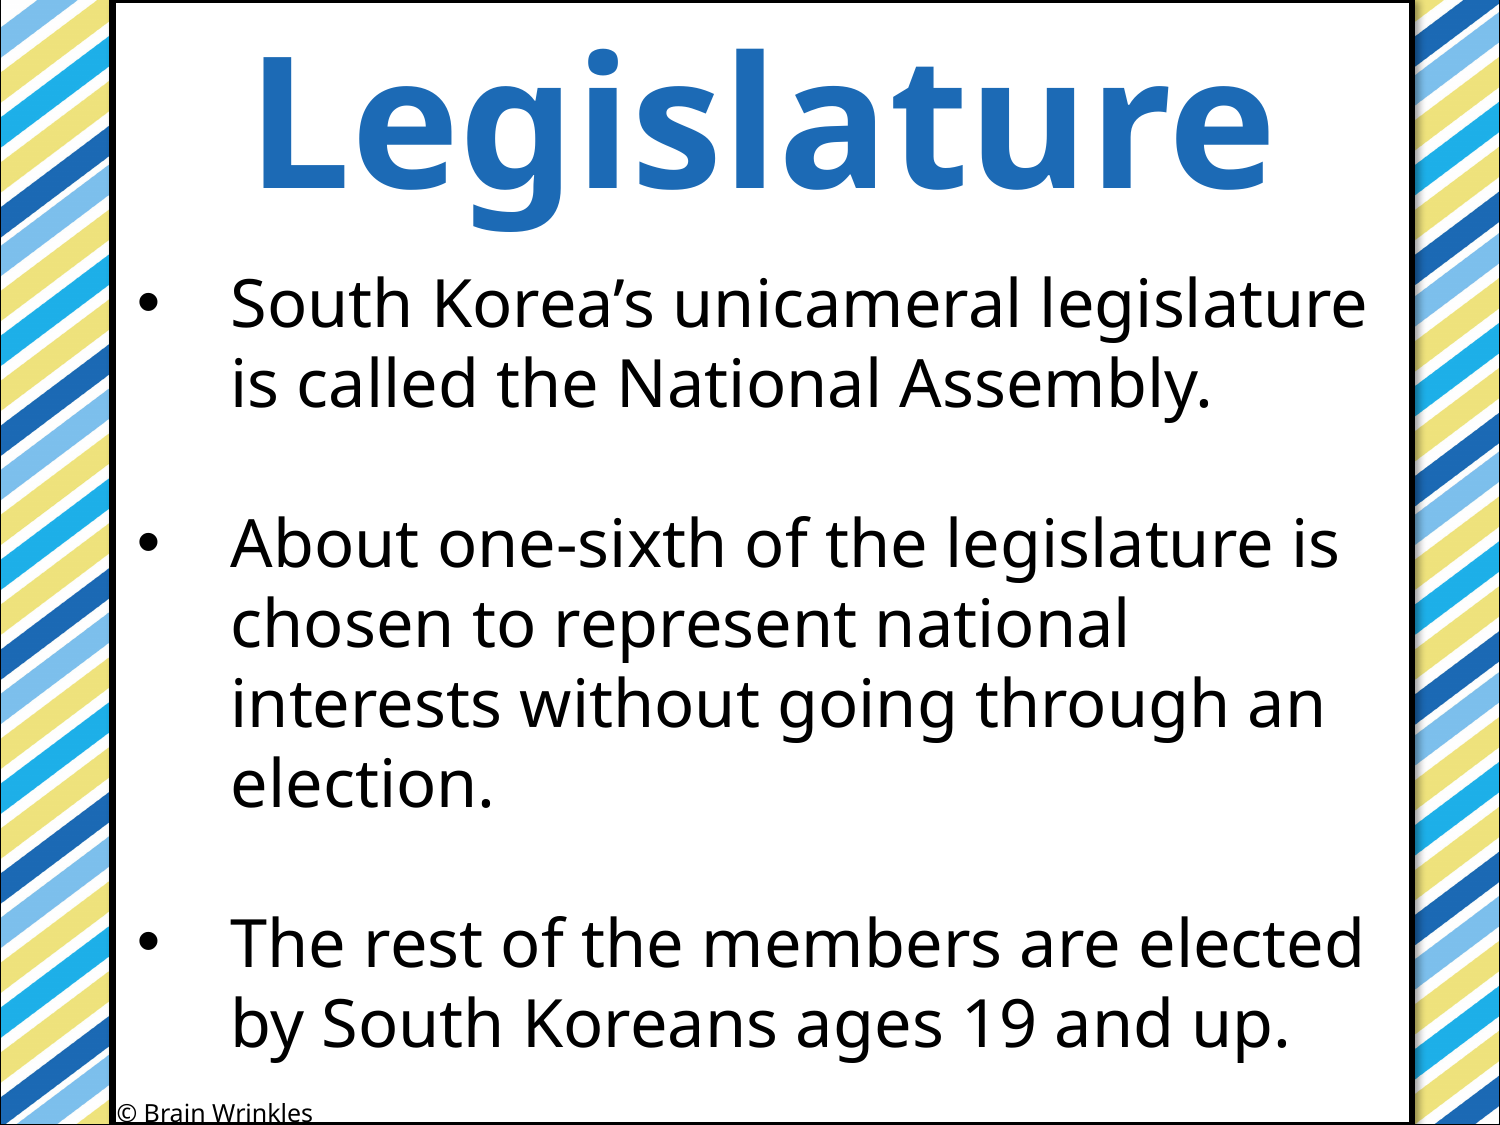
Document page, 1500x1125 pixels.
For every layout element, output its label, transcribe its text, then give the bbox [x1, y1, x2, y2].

text_box South Korea’s unicameral legislature is called the National Assembly. About one-sixth of the legislature is chosen to represent national interests without going through an election. The rest of the members are elected by South Koreans ages 19 and up. [122, 253, 1402, 1068]
text_box [111, 0, 1413, 1125]
text_box [1420, 0, 1500, 1125]
text_box © Brain Wrinkles [101, 1090, 538, 1125]
text_box [0, 0, 111, 1125]
text_box Legislature [236, 0, 1289, 232]
